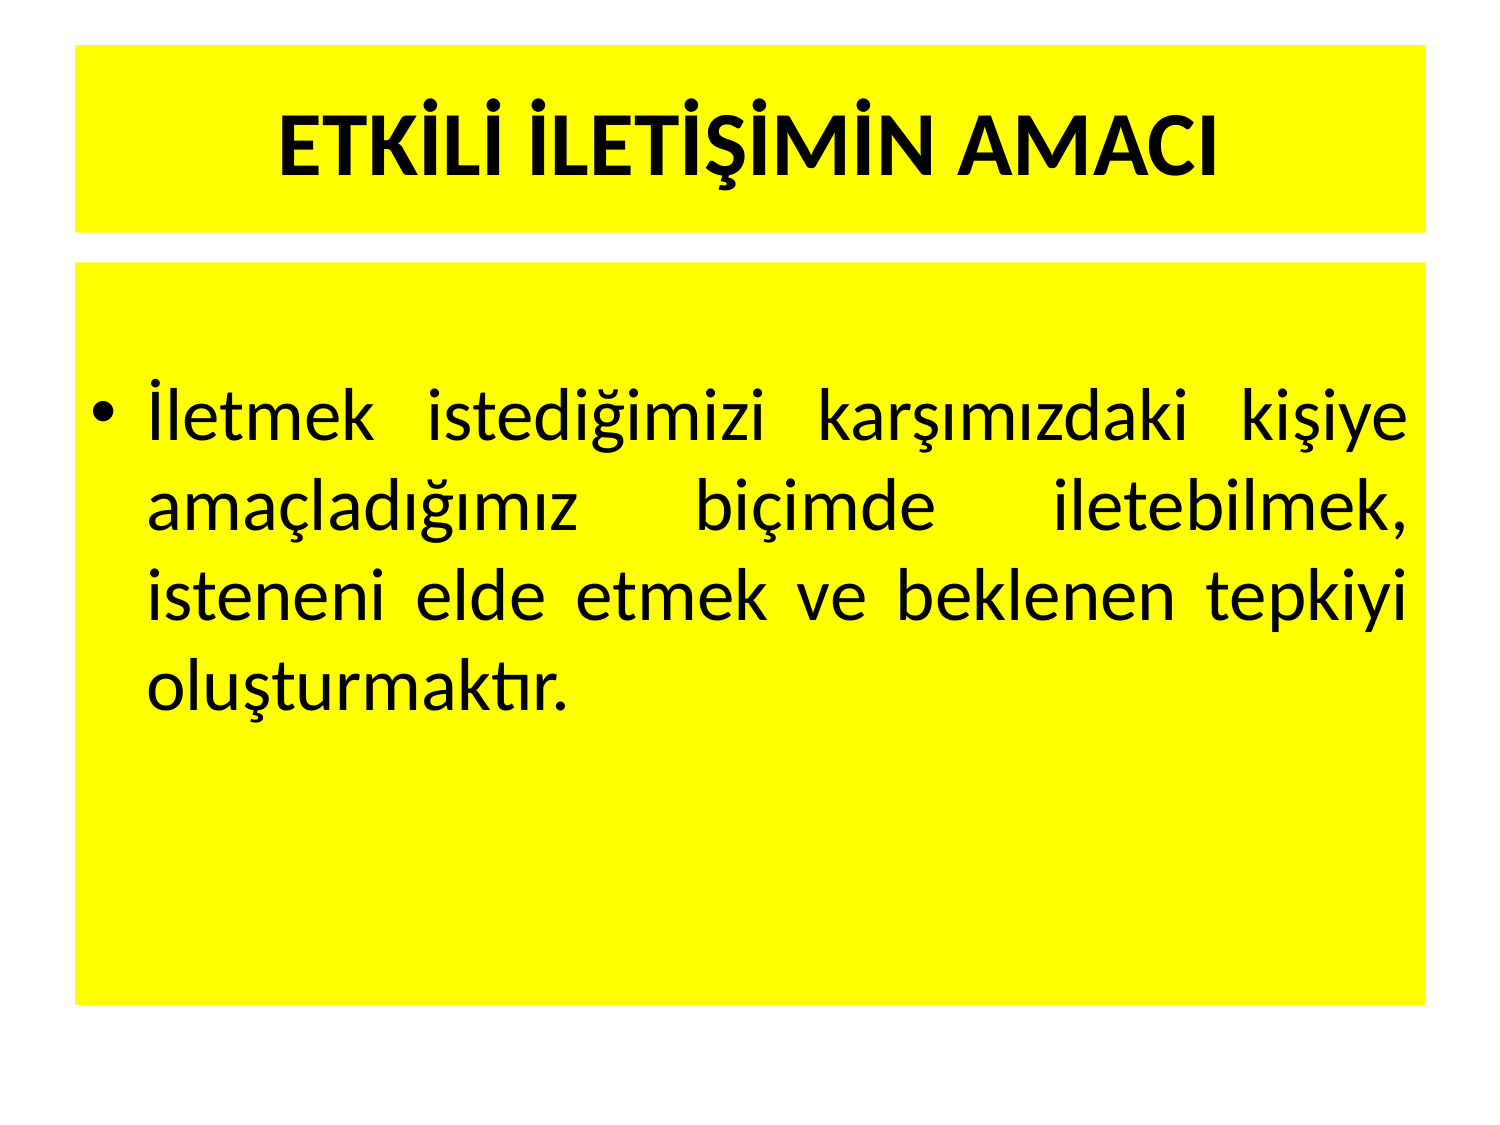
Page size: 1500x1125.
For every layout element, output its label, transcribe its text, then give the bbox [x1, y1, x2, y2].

title ETKİLİ İLETİŞİMİN AMACI [75, 45, 1425, 233]
list İletmek istediğimizi karşımızdaki kişiye amaçladığımız biçimde iletebilmek, isteneni elde etmek ve beklenen tepkiyi oluşturmaktır. [75, 262, 1425, 1005]
